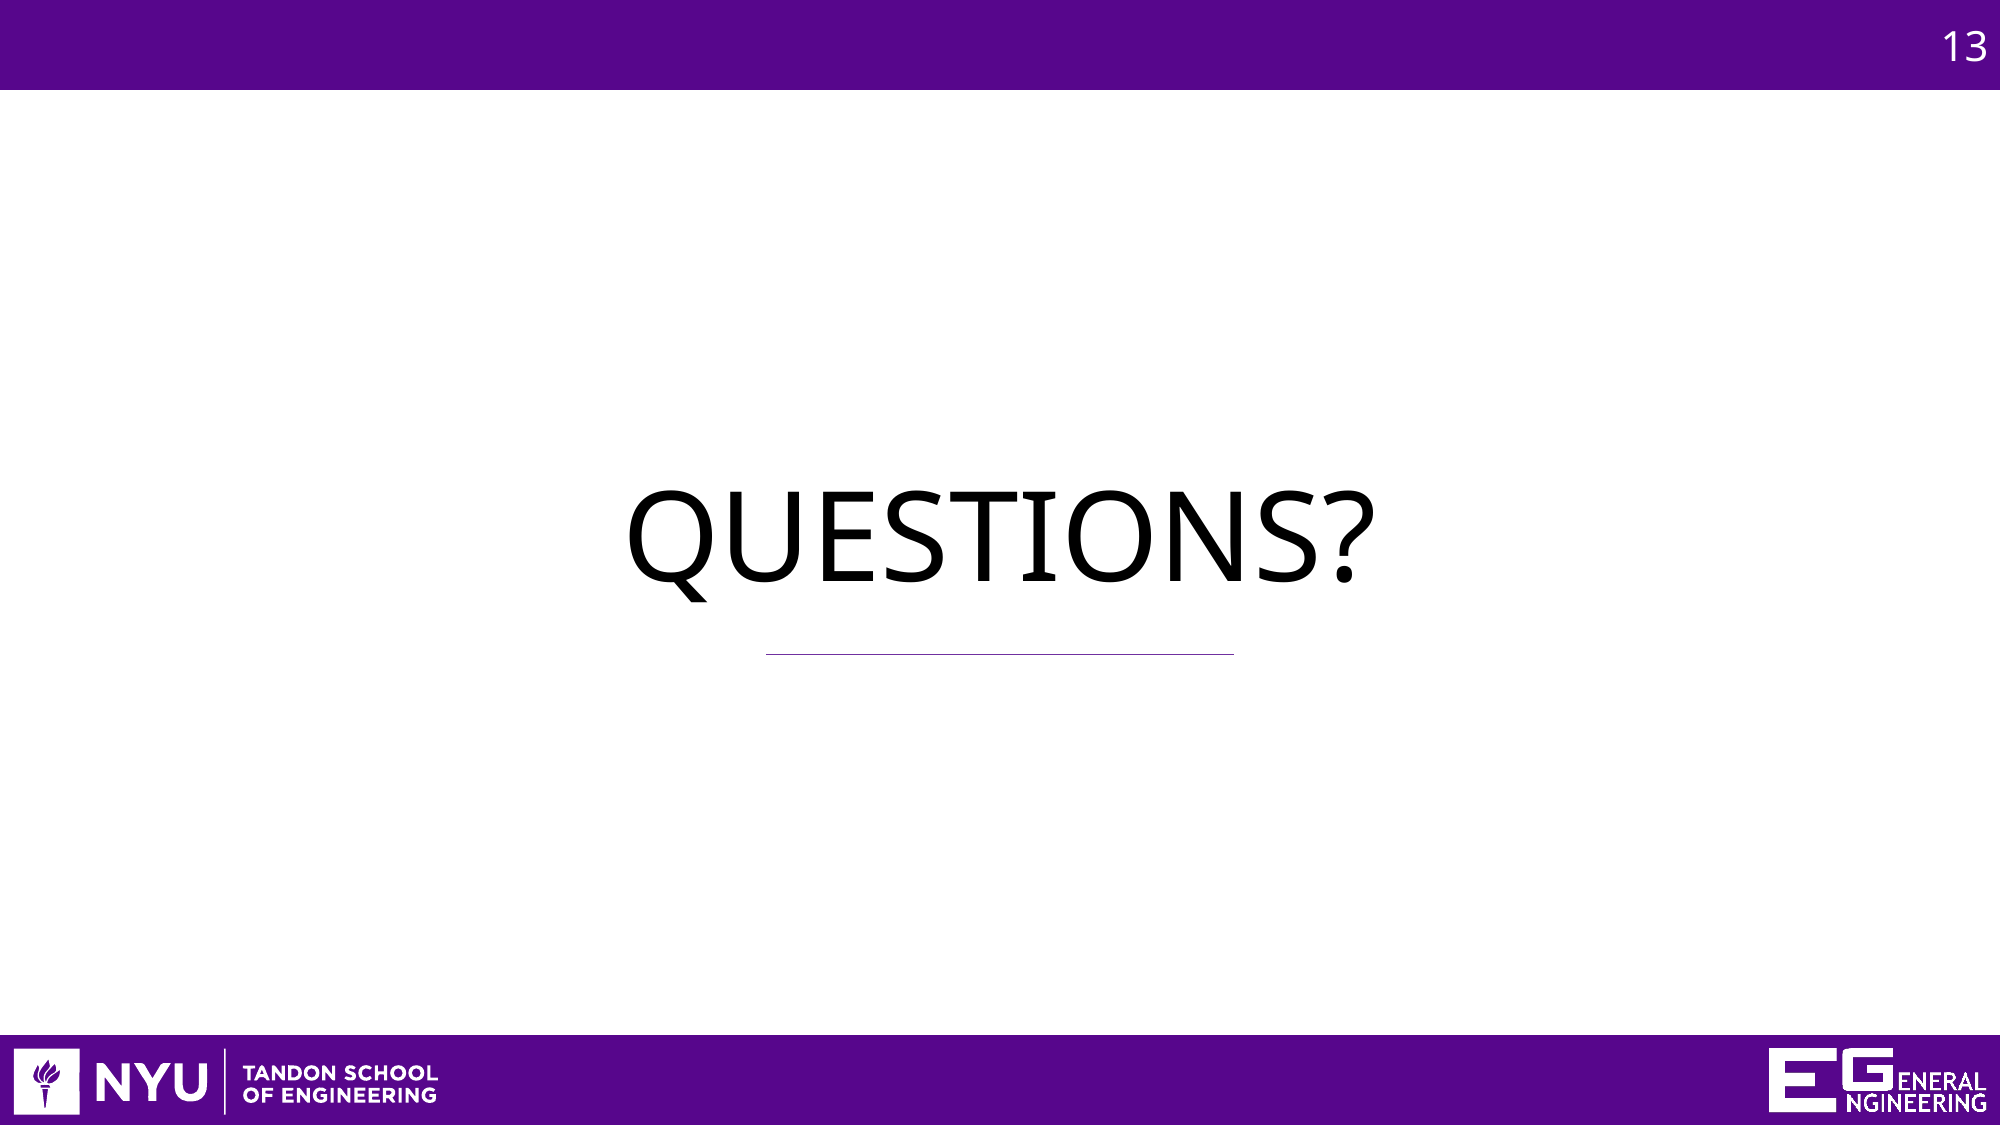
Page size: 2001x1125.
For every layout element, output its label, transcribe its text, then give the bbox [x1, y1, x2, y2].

text_box 13 [1925, 12, 2000, 77]
picture [1752, 1031, 2000, 1125]
text_box [0, 1034, 1752, 1125]
text_box [0, 0, 2000, 91]
title QUESTIONS? [146, 464, 1854, 617]
picture [13, 1048, 438, 1115]
